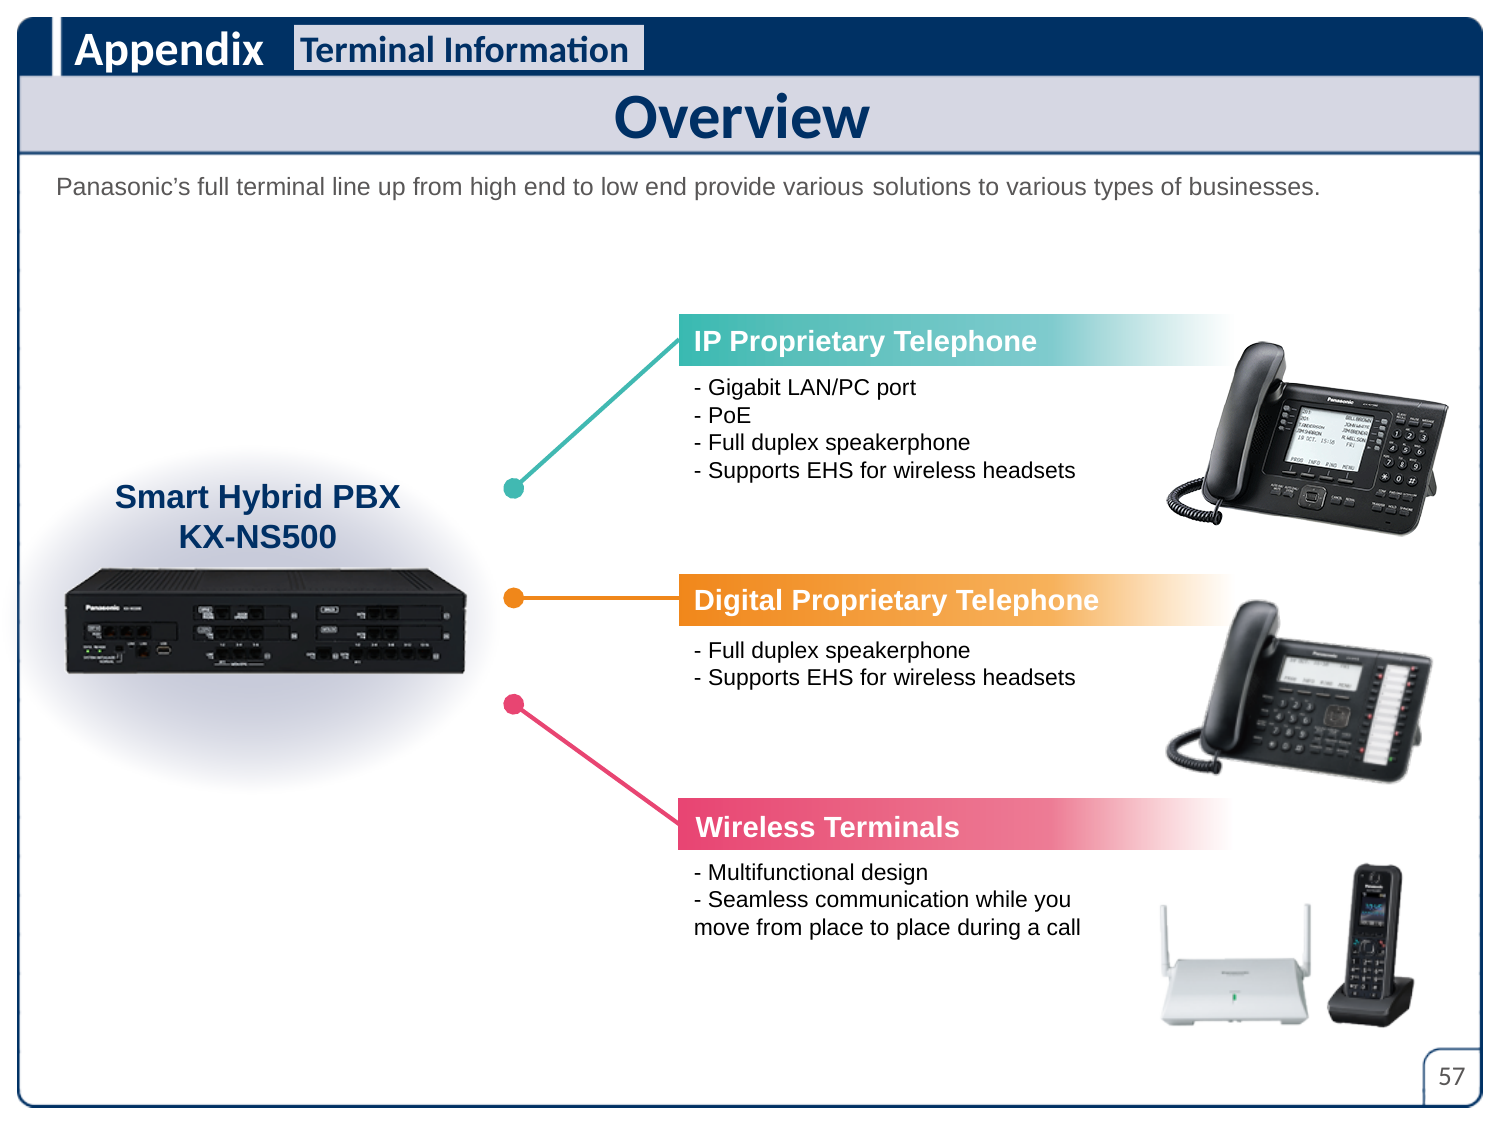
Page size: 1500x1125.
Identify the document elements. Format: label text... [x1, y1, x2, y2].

text_box 57 [1423, 1051, 1500, 1099]
picture [17, 710, 1483, 1108]
picture [112, 46, 121, 61]
text_box Overview [17, 66, 1483, 159]
picture [17, 17, 1483, 66]
text_box Terminal Information [294, 24, 644, 70]
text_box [678, 573, 1312, 699]
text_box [513, 703, 682, 827]
picture [17, 159, 1483, 1051]
text_box Panasonic’s full terminal line up from high end to low end provide various solutions to various types of businesses. [41, 162, 1459, 208]
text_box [0, 444, 504, 797]
picture [138, 46, 147, 61]
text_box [513, 339, 680, 489]
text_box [677, 798, 1311, 949]
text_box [678, 314, 1312, 492]
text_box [1068, 833, 1440, 1054]
